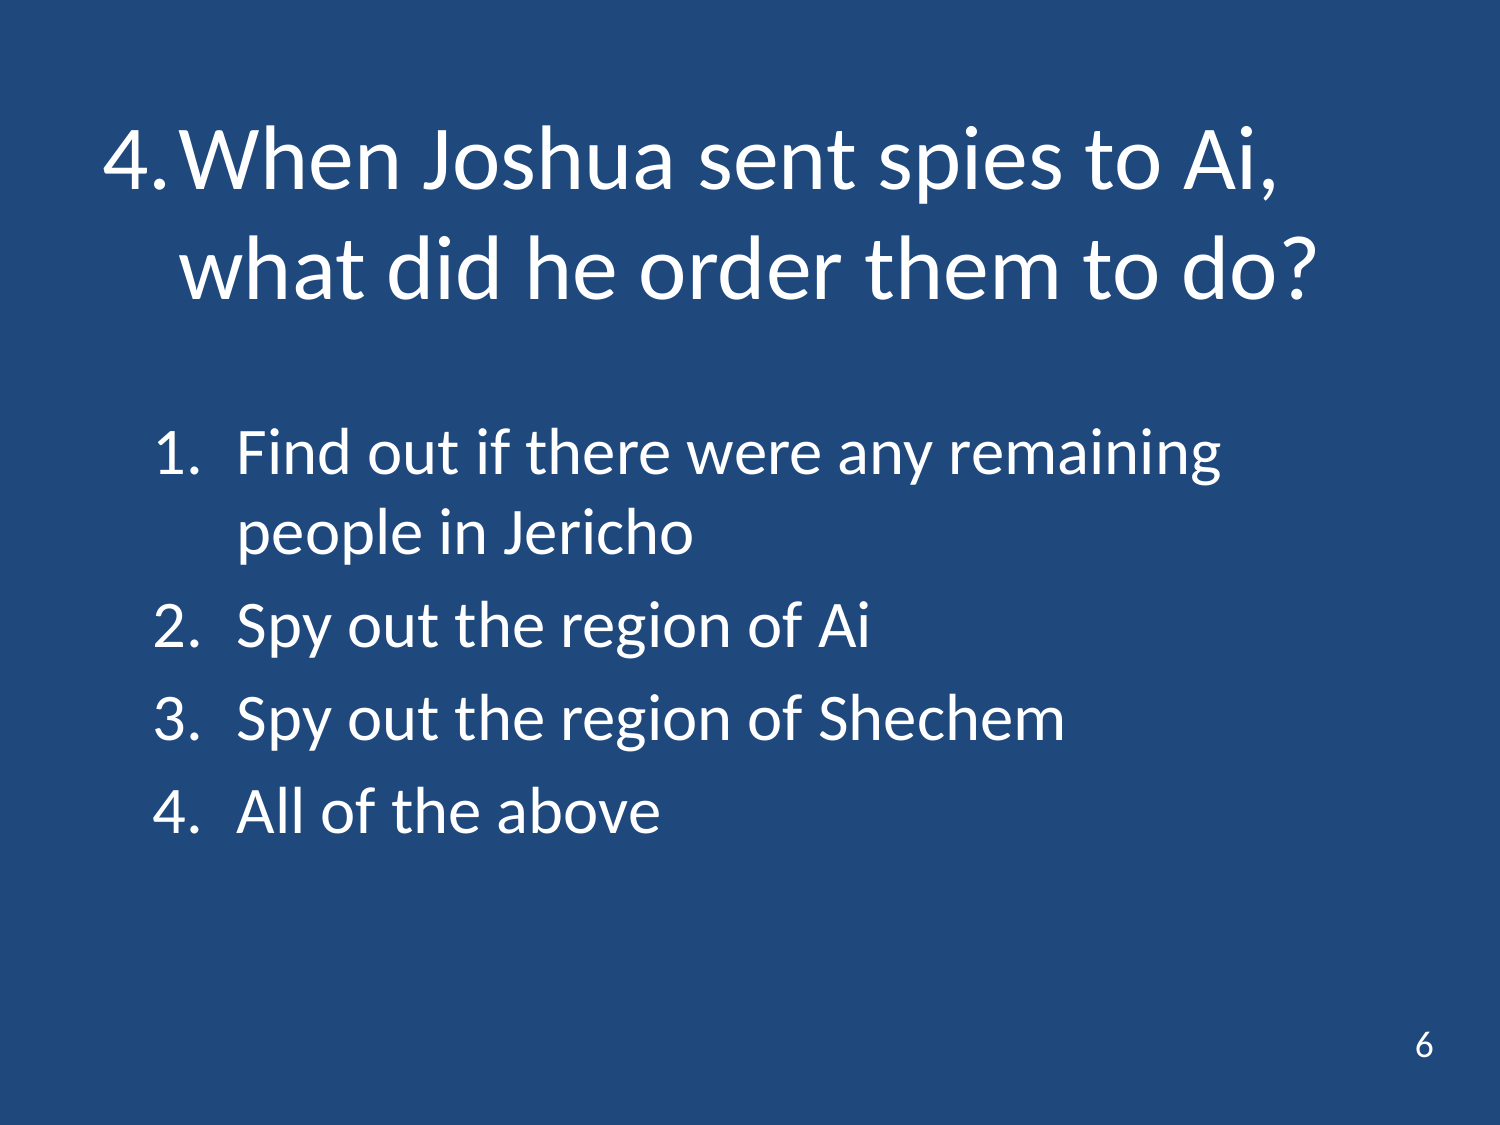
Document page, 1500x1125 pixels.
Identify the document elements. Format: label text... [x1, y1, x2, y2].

subtitle Find out if there were any remaining people in Jericho Spy out the region of Ai Spy out the region of Shechem All of the above [137, 399, 1425, 800]
text_box 6 [1400, 1012, 1450, 1073]
title 4. When Joshua sent spies to Ai, what did he order them to do? [87, 87, 1425, 329]
